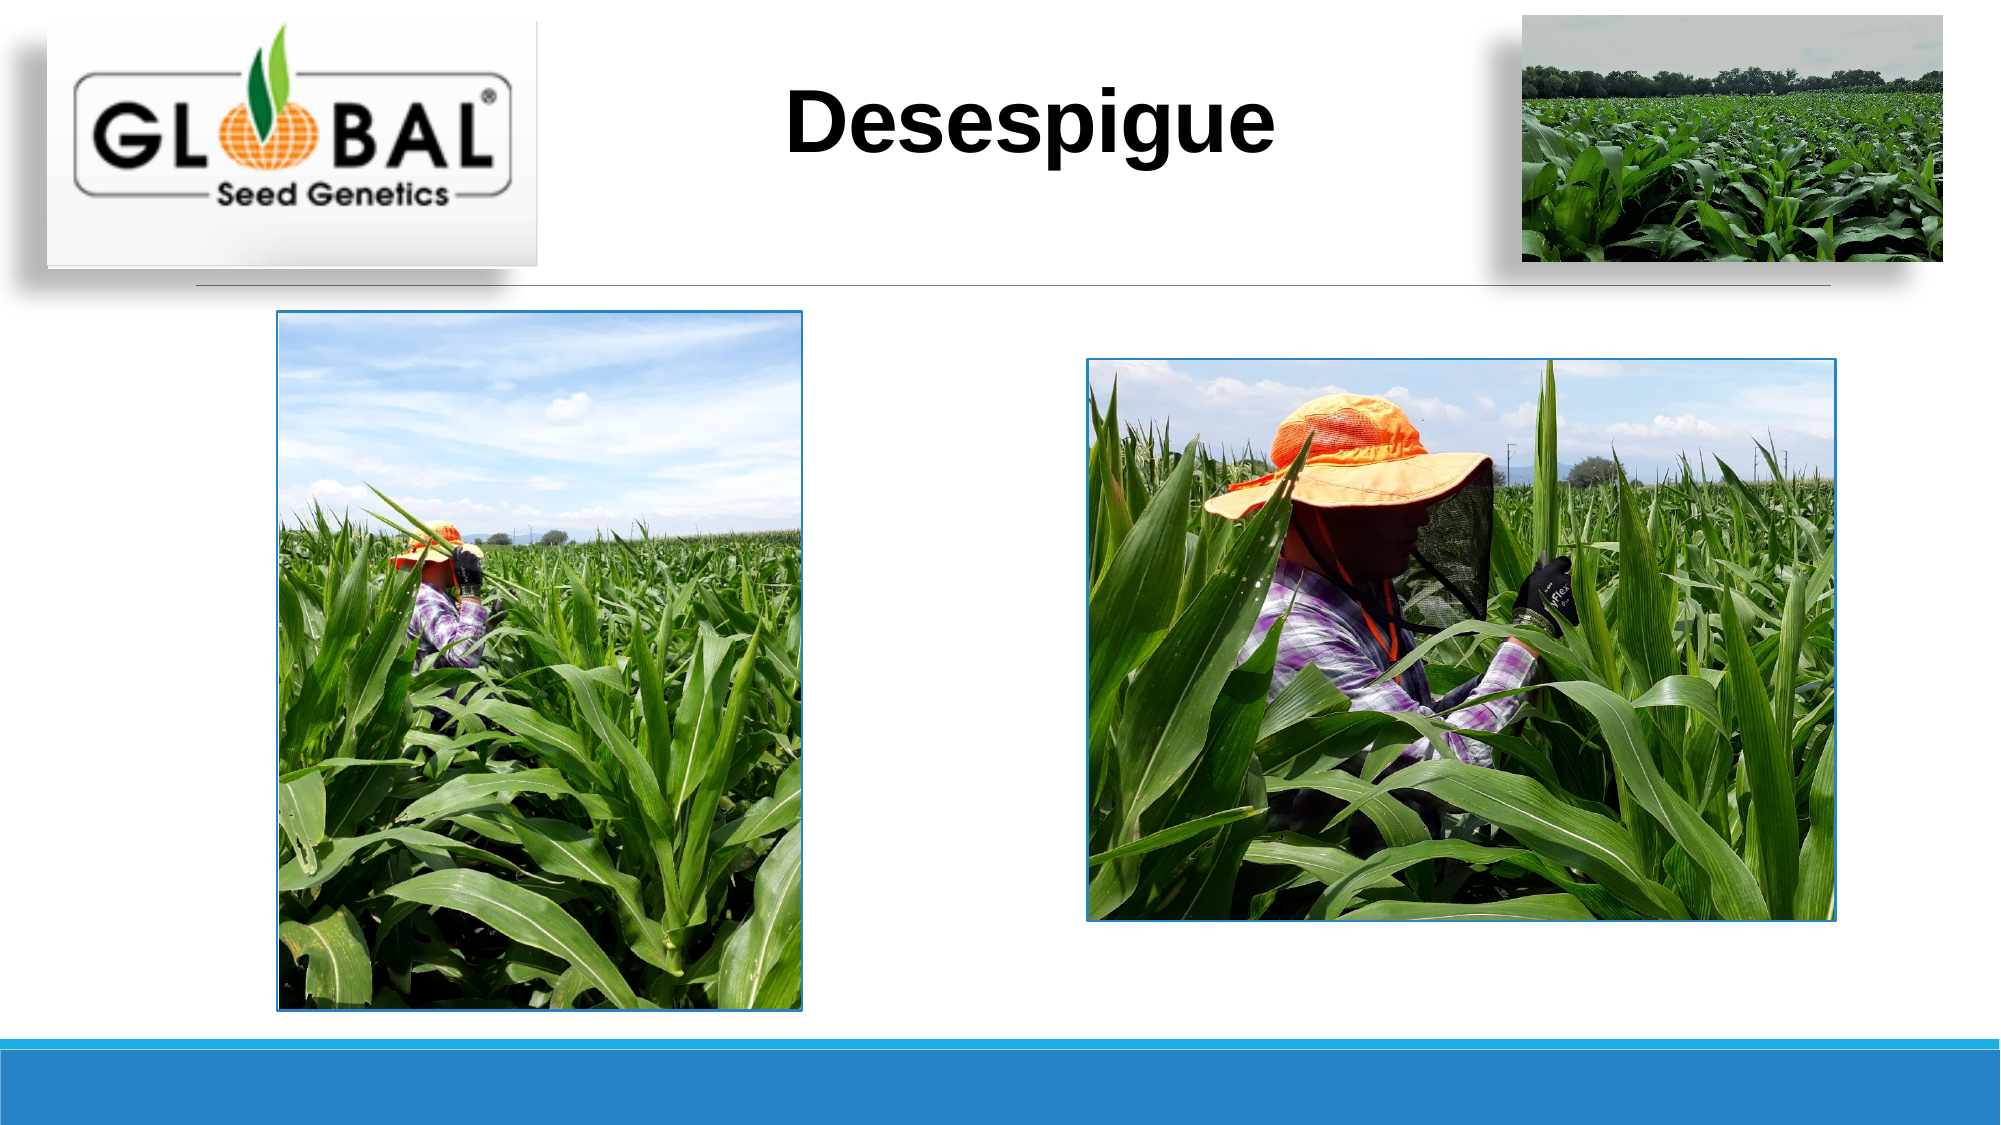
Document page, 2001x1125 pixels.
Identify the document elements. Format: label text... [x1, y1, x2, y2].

title Desespigue [539, 21, 1519, 287]
picture [47, 20, 540, 270]
picture [1088, 359, 1835, 921]
picture [190, 313, 889, 1009]
picture [1522, 15, 1944, 262]
